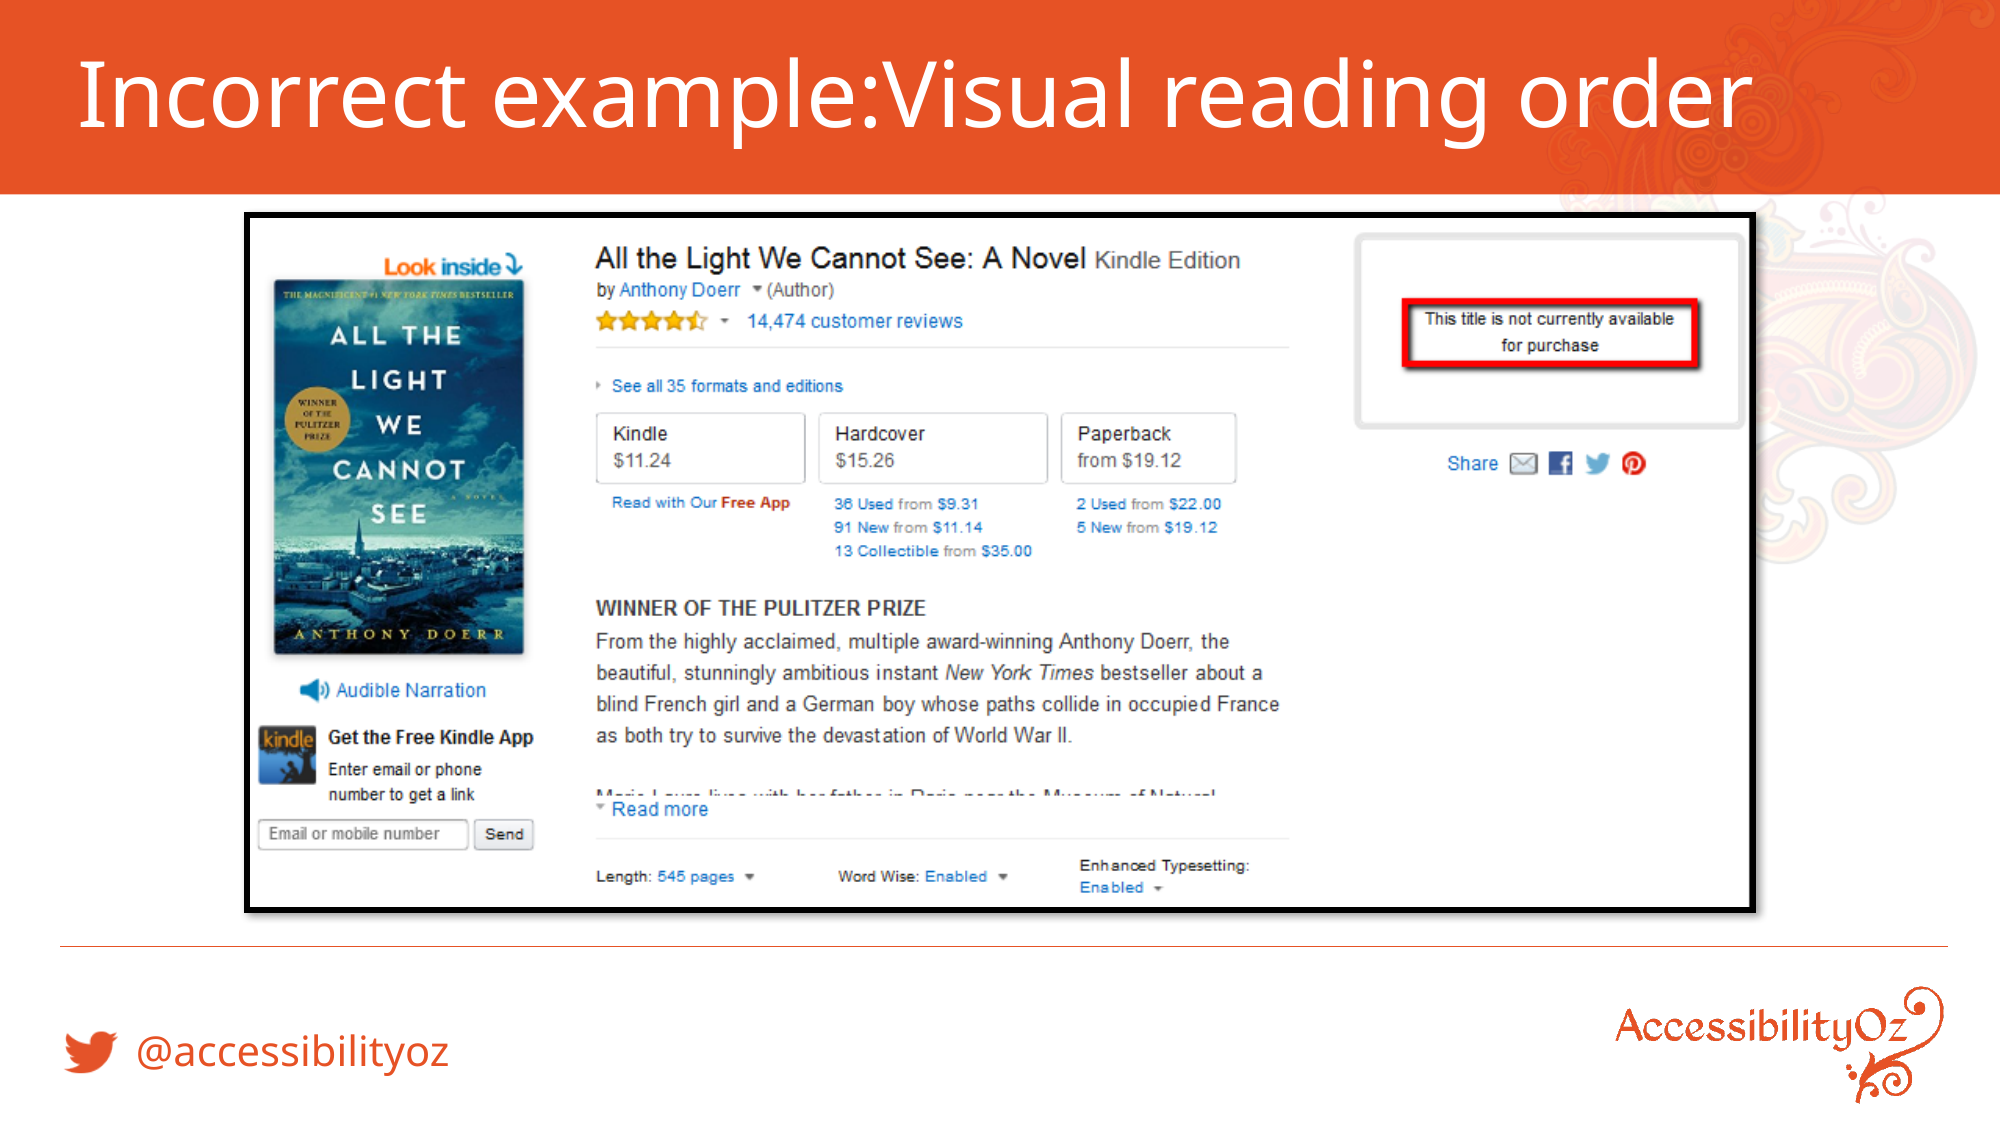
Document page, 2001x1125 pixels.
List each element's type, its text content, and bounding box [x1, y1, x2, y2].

picture [1582, 946, 1976, 1125]
picture [249, 217, 1751, 908]
title Incorrect example:Visual reading order [62, 35, 1944, 155]
picture [60, 1019, 122, 1081]
